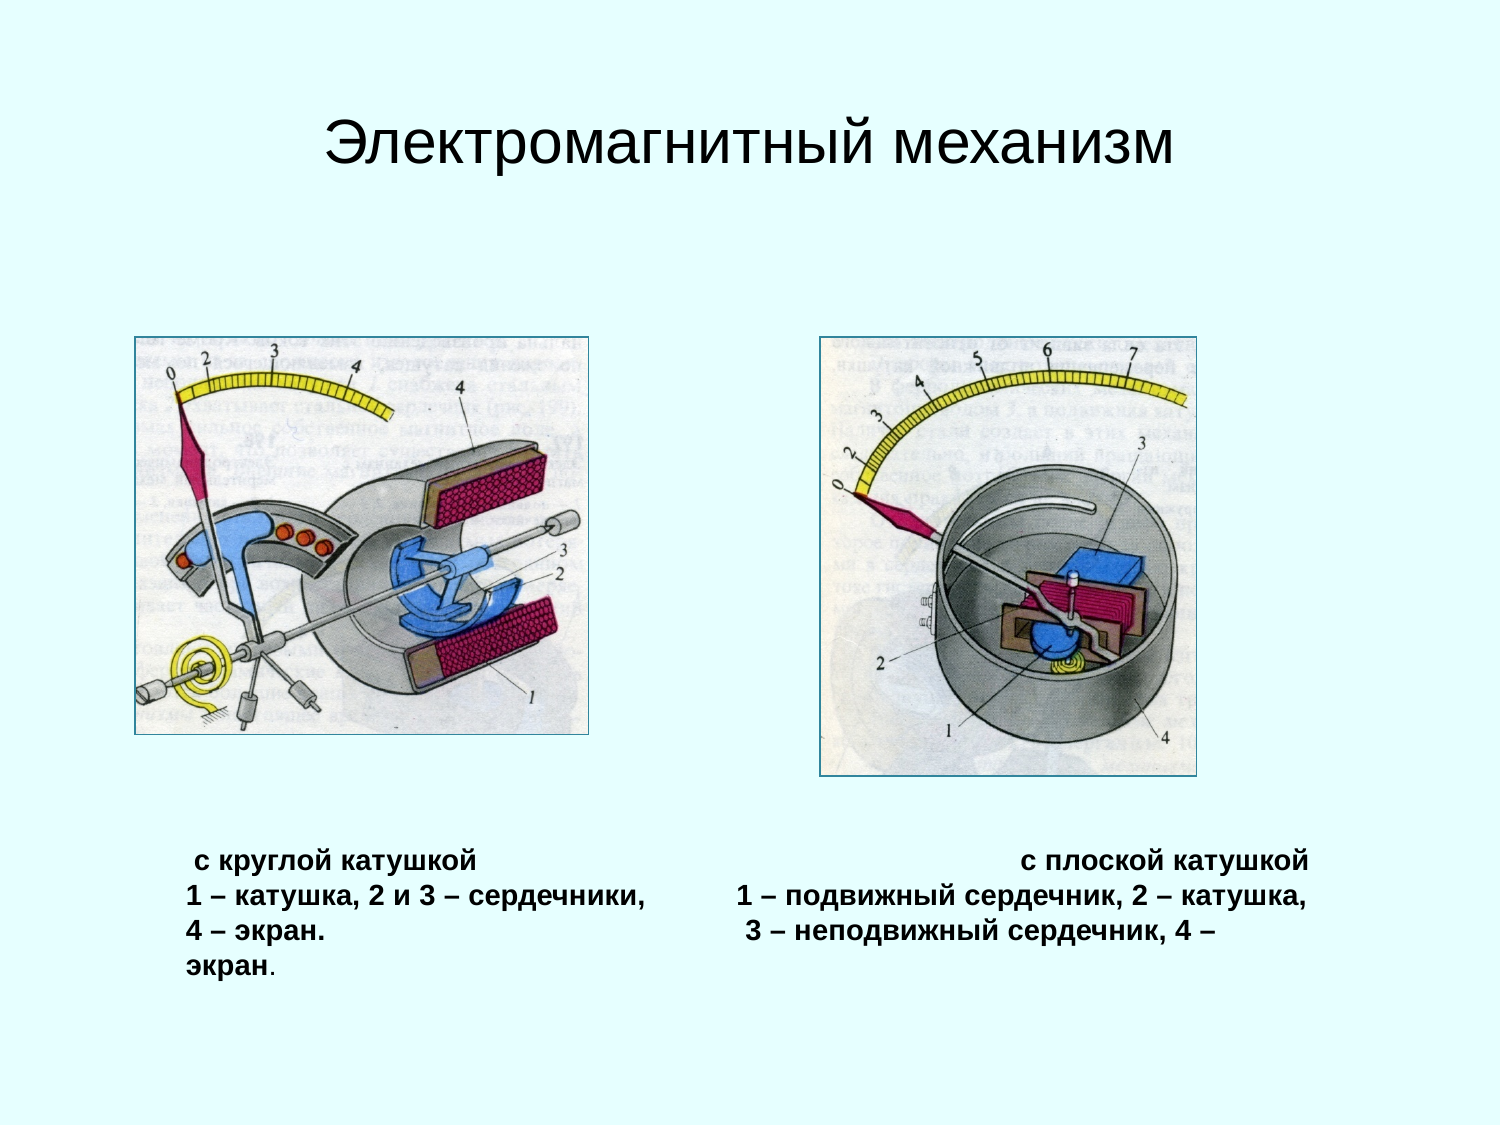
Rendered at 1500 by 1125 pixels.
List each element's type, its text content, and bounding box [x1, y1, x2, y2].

title Электромагнитный механизм [75, 45, 1425, 233]
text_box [135, 337, 1330, 956]
